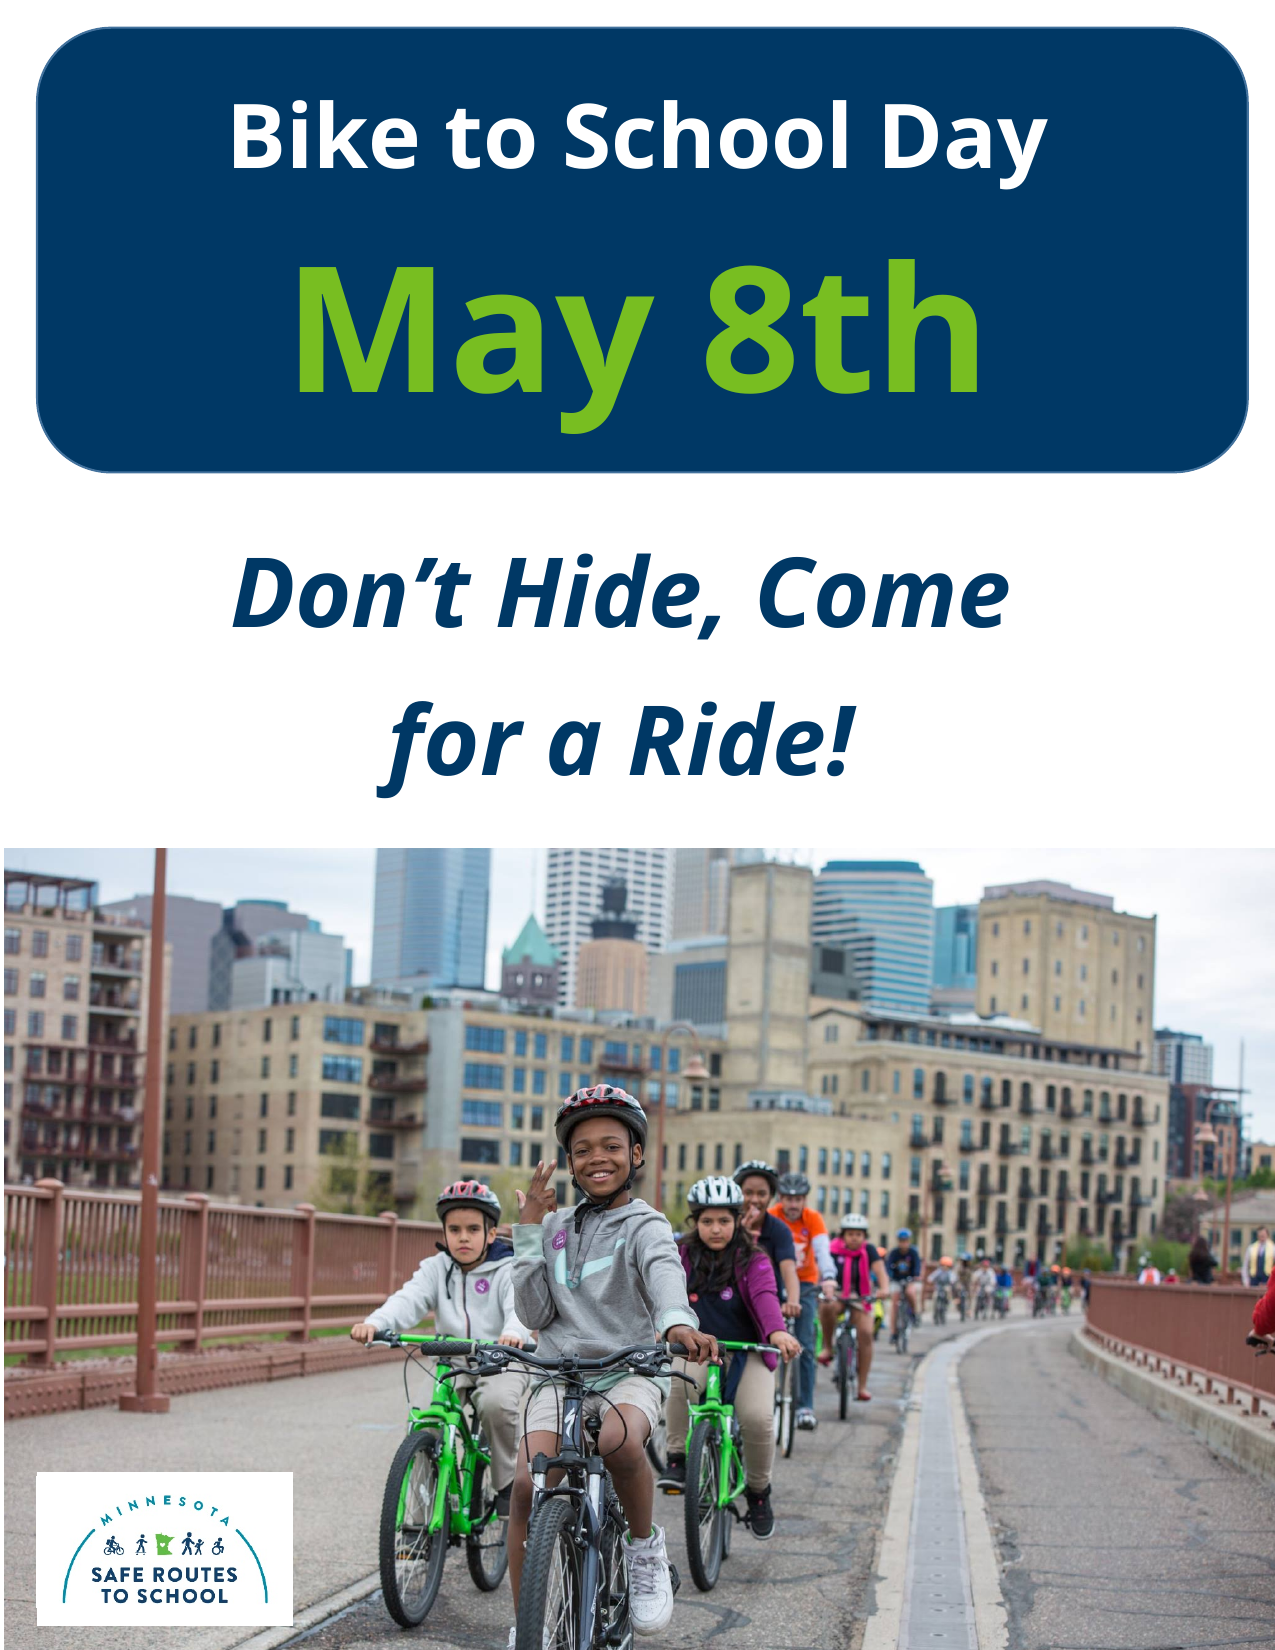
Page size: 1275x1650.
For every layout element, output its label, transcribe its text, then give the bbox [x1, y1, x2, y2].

text_box [38, 26, 1249, 436]
picture [4, 848, 1275, 1650]
text_box Bike to School Day May 8th [37, 84, 1239, 439]
text_box Don’t Hide, Come for a Ride! [162, 550, 1079, 848]
text_box [48, 439, 1237, 474]
